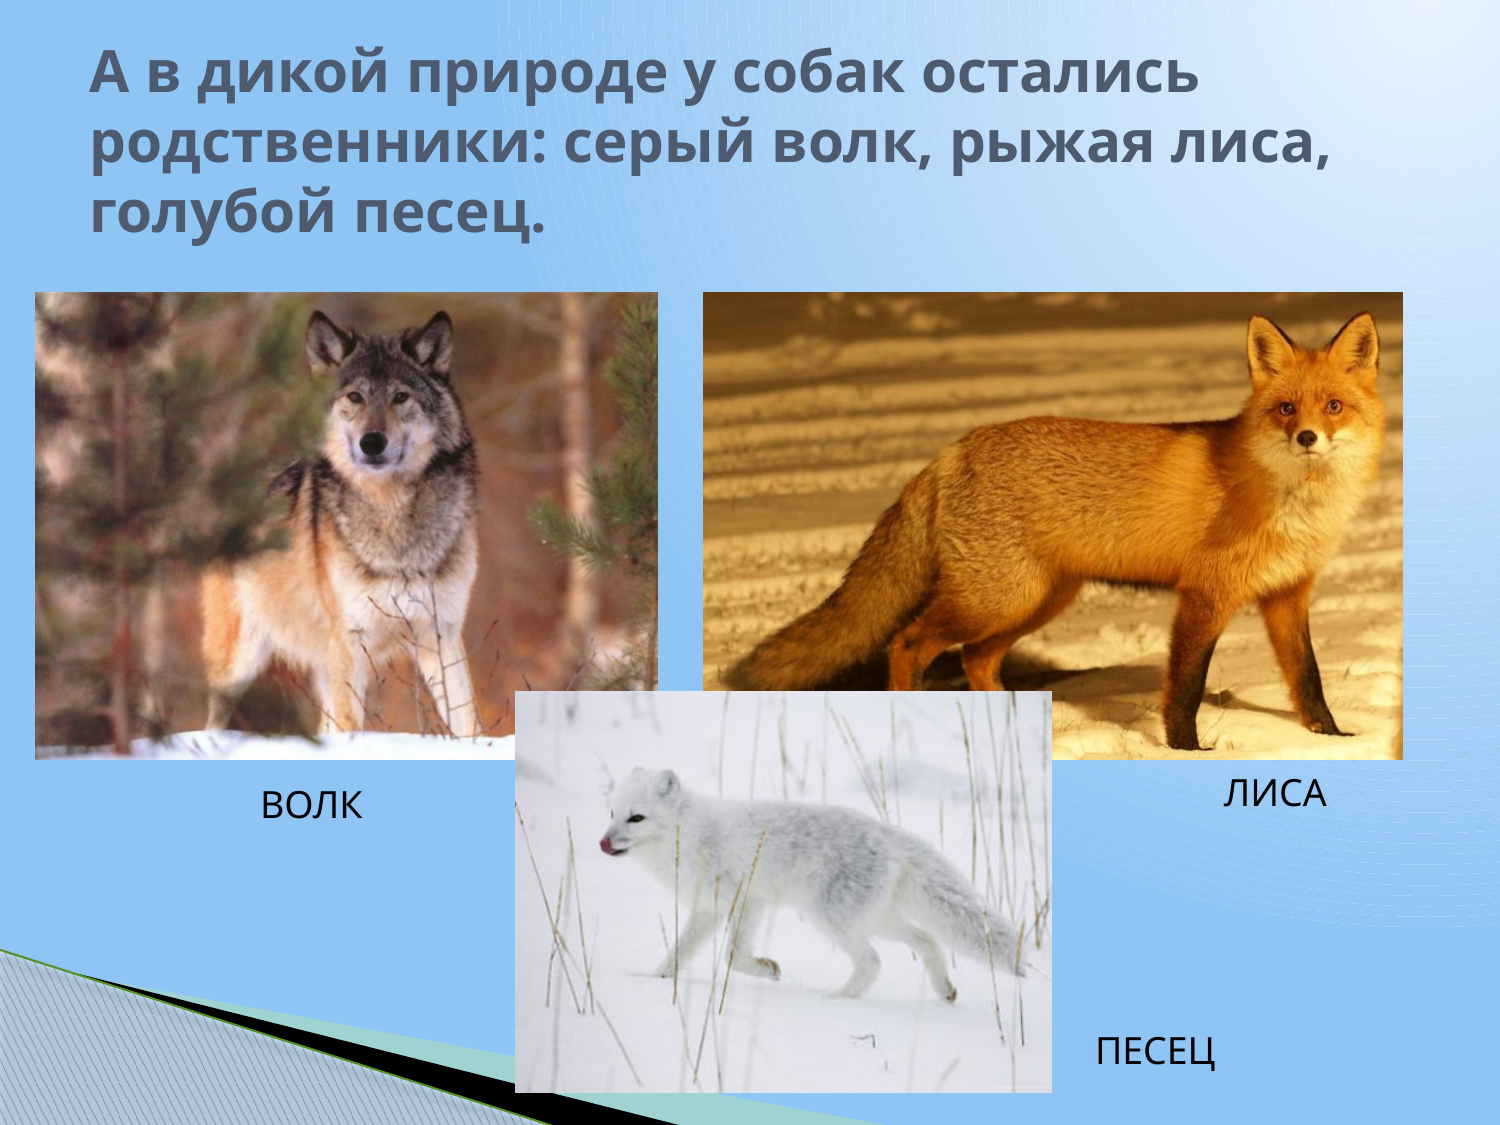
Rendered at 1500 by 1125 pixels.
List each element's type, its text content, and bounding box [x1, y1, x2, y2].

text_box ПЕСЕЦ [1080, 1019, 1231, 1080]
picture [34, 292, 1404, 1094]
text_box ВОЛК [245, 773, 378, 834]
text_box Лиса [1209, 771, 1342, 822]
title А в дикой природе у собак остались родственники: серый волк, рыжая лиса, голубой песец. [75, 45, 1425, 233]
